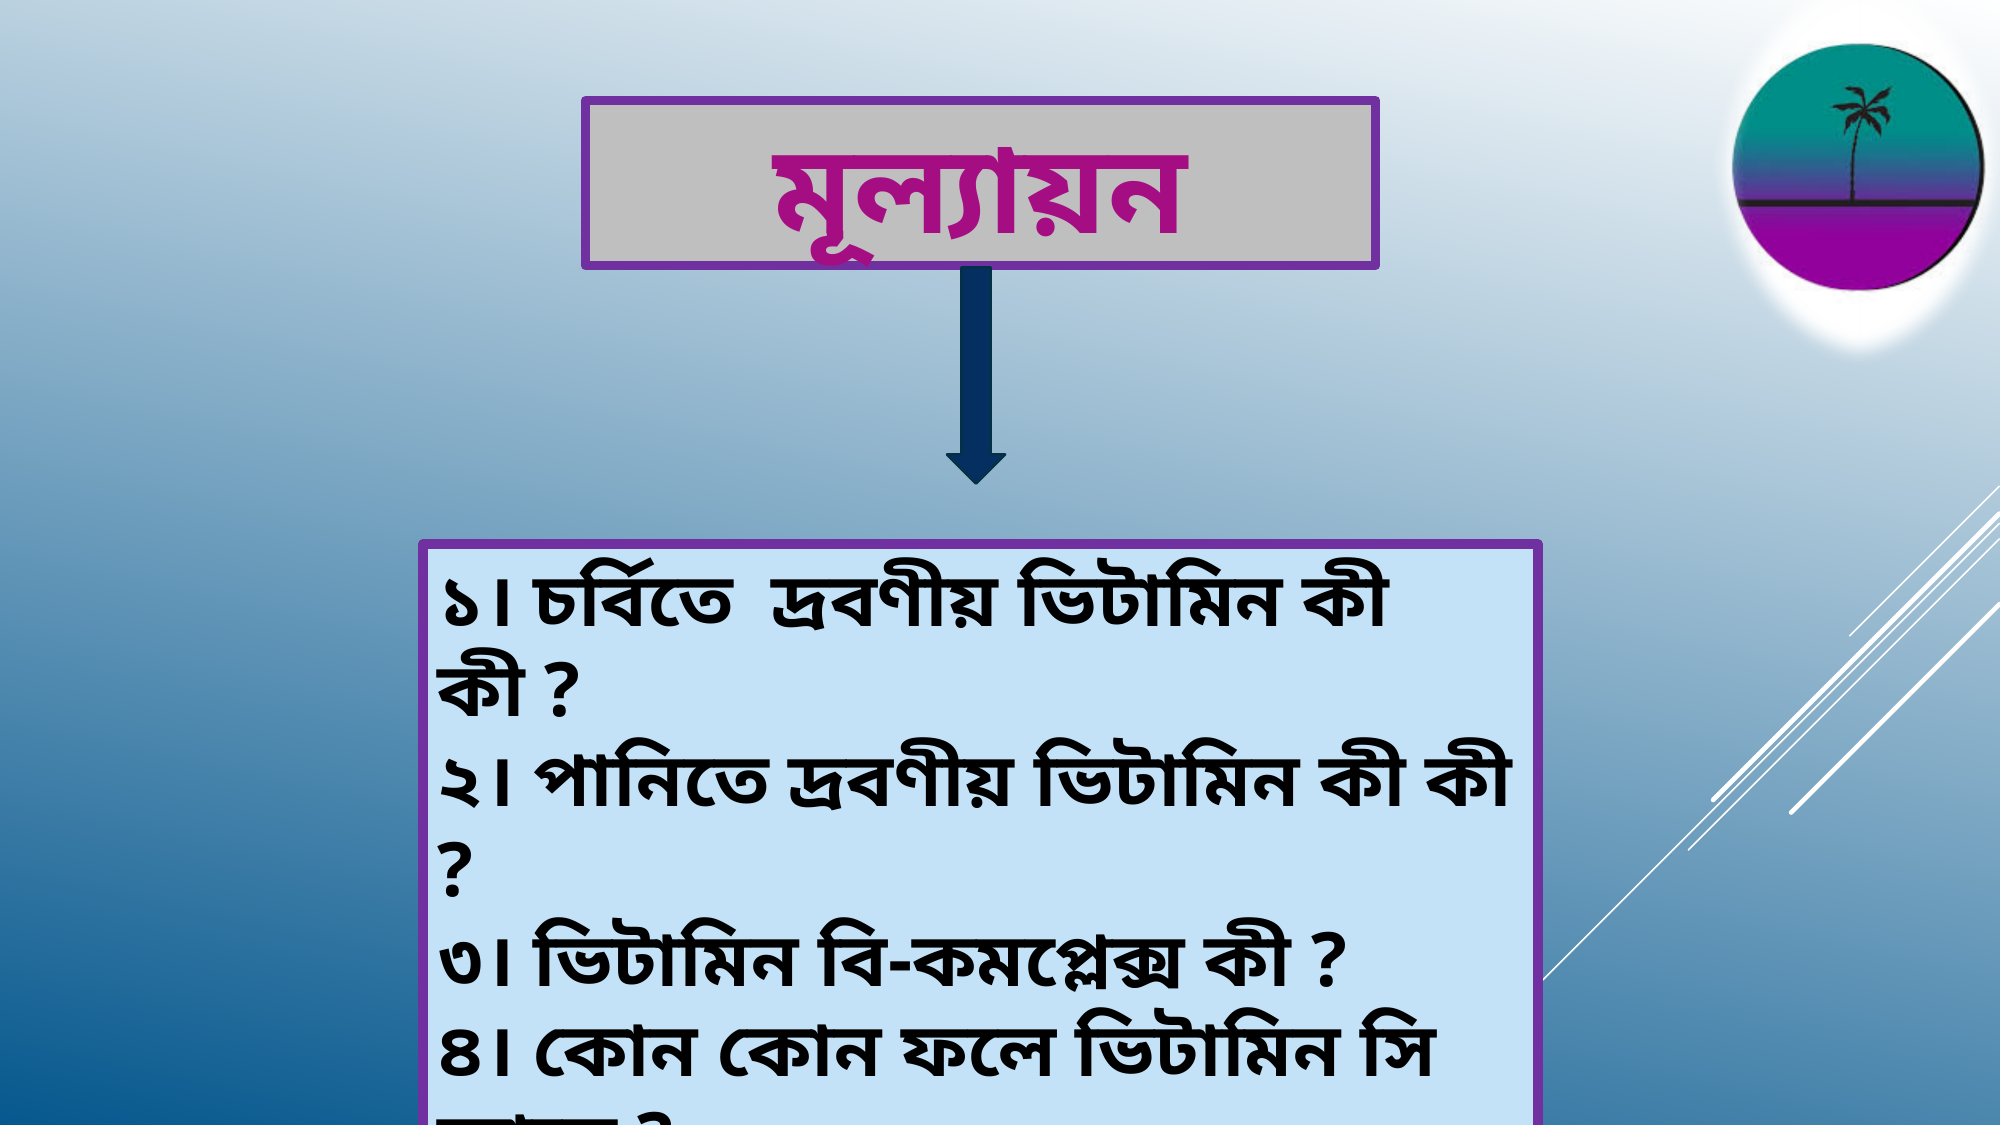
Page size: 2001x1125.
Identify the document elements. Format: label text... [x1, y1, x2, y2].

text_box [945, 266, 1007, 485]
picture [1707, 0, 2000, 371]
text_box ১। চর্বিতে দ্রবণীয় ভিটামিন কী কী ? ২। পানিতে দ্রবণীয় ভিটামিন কী কী ? ৩। ভিটামিন বি-কমপ্লেক্স কী ? ৪। কোন কোন ফলে ভিটামিন সি আছে ? [423, 543, 1538, 1125]
text_box মূল্যায়ন [585, 100, 1376, 266]
